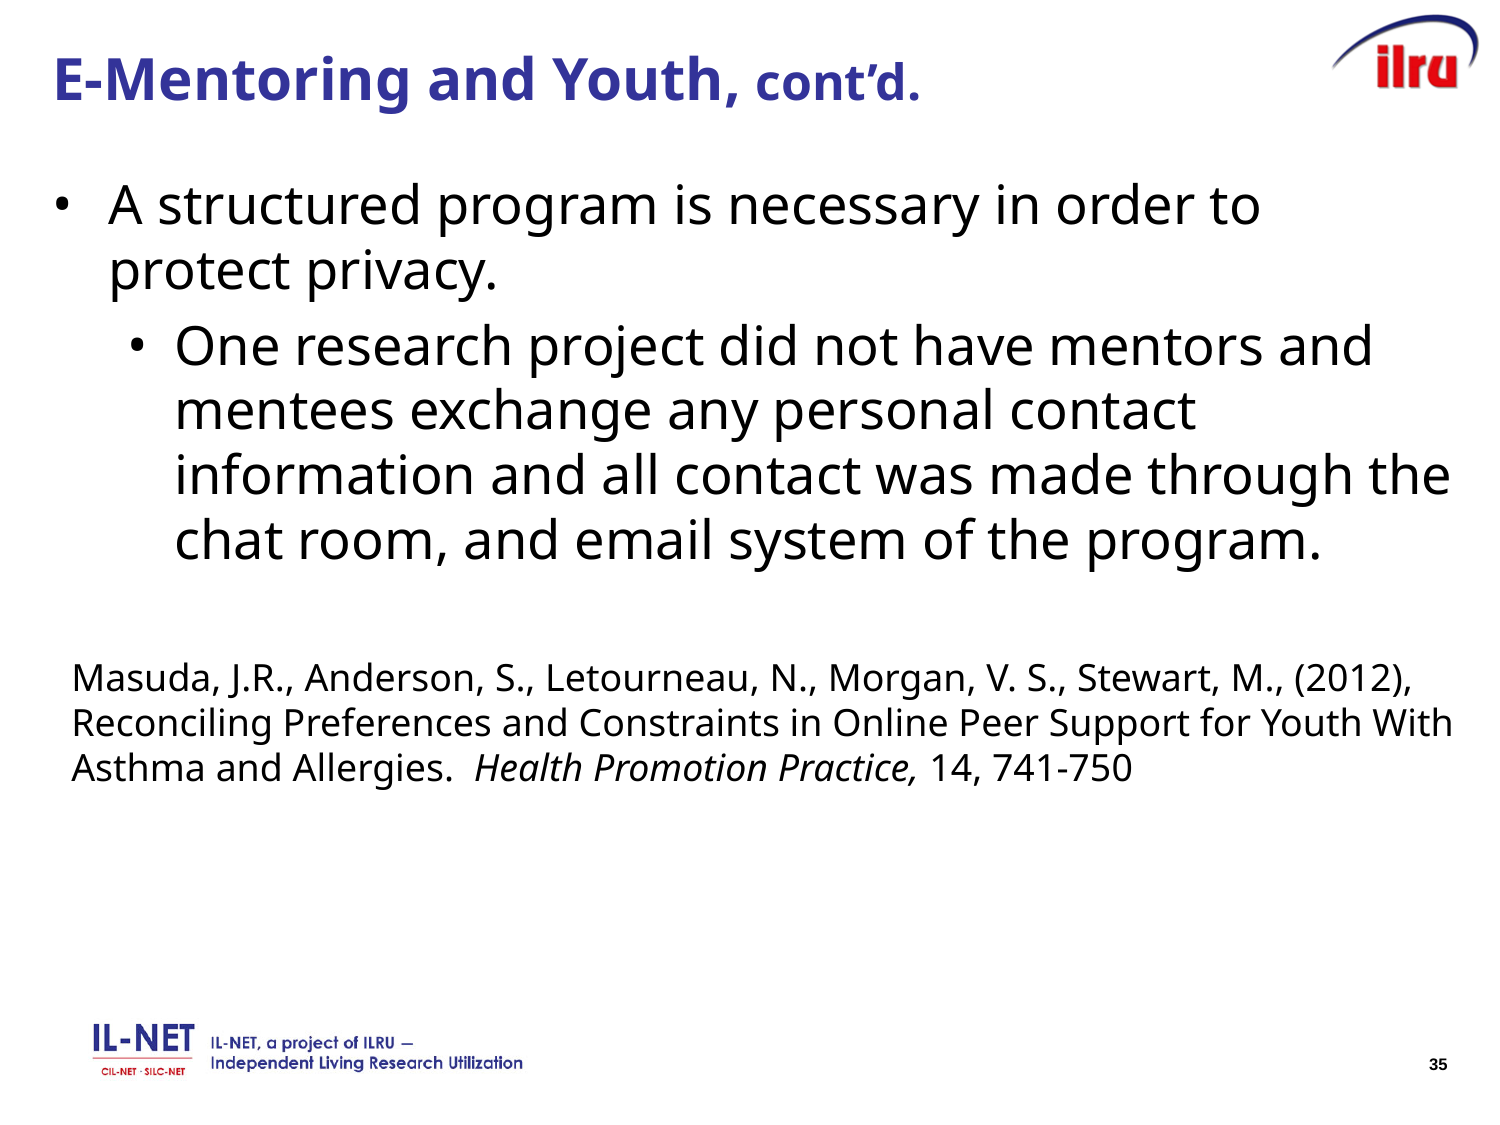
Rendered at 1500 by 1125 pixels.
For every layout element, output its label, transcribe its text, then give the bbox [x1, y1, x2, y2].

picture [75, 1005, 540, 1092]
title E-Mentoring and Youth, cont’d. [37, 12, 1300, 143]
list A structured program is necessary in order to protect privacy. One research project did not have mentors and mentees exchange any personal contact information and all contact was made through the chat room, and email system of the program. Masuda, J.R., Anderson, S., Letourneau, N., Morgan, V. S., Stewart, M., (2012), Reconciling Preferences and Constraints in Online Peer Support for Youth With Asthma and Allergies. Health Promotion Practice, 14, 741-750 [37, 162, 1475, 1000]
picture [1330, 12, 1494, 90]
